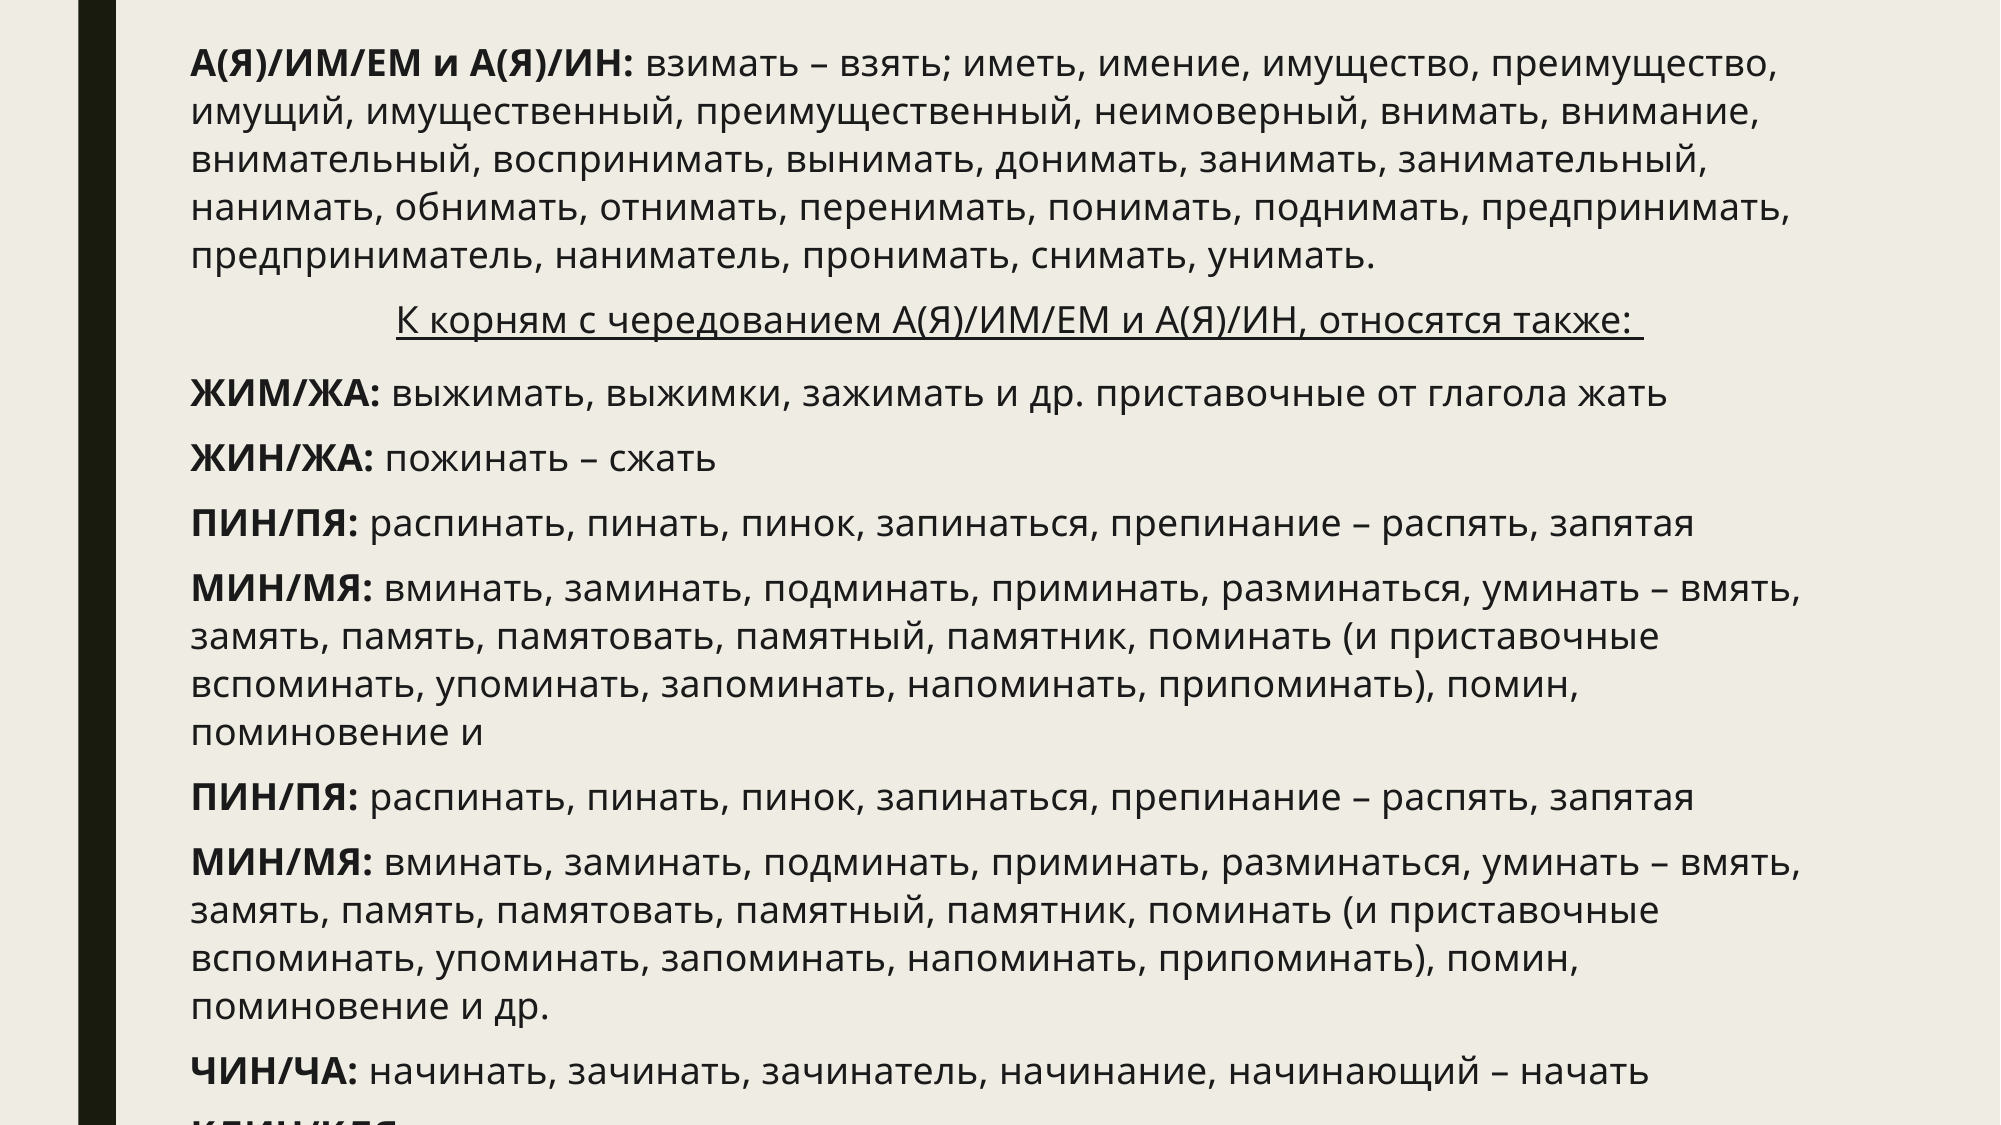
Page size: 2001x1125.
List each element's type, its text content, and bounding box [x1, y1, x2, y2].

text_box А(Я)/ИМ/ЕМ и А(Я)/ИН: взимать – взять; иметь, имение, имущество, преимущество, имущий, имущественный, преимущественный, неимоверный, внимать, внимание, внимательный, воспринимать, вынимать, донимать, занимать, занимательный, нанимать, обнимать, отнимать, перенимать, понимать, поднимать, предпринимать, предприниматель, наниматель, пронимать, снимать, унимать. К корням с чередованием А(Я)/ИМ/ЕМ и А(Я)/ИН, относятся также: ЖИМ/ЖА: выжимать, выжимки, зажимать и др. приставочные от глагола жать ЖИН/ЖА: пожинать – сжать ПИН/ПЯ: распинать, пинать, пинок, запинаться, препинание – распять, запятая МИН/МЯ: вминать, заминать, подминать, приминать, разминаться, уминать – вмять, замять, память, памятовать, памятный, памятник, поминать (и приставочные вспоминать, упоминать, запоминать, напоминать, припоминать), помин, поминовение и ПИН/ПЯ: распинать, пинать, пинок, запинаться, препинание – распять, запятая МИН/МЯ: вминать, заминать, подминать, приминать, разминаться, уминать – вмять, замять, память, памятовать, памятный, памятник, поминать (и приставочные вспоминать, упоминать, запоминать, напоминать, припоминать), помин, поминовение и др. ЧИН/ЧА: начинать, зачинать, зачинатель, начинание, начинающий – начать КЛИН/КЛЯ: заклинать, заклинанье, проклинать – заклясть, проклясть, проклятие, заклятие, клятва, заклятый, клясть [175, 28, 1864, 1125]
